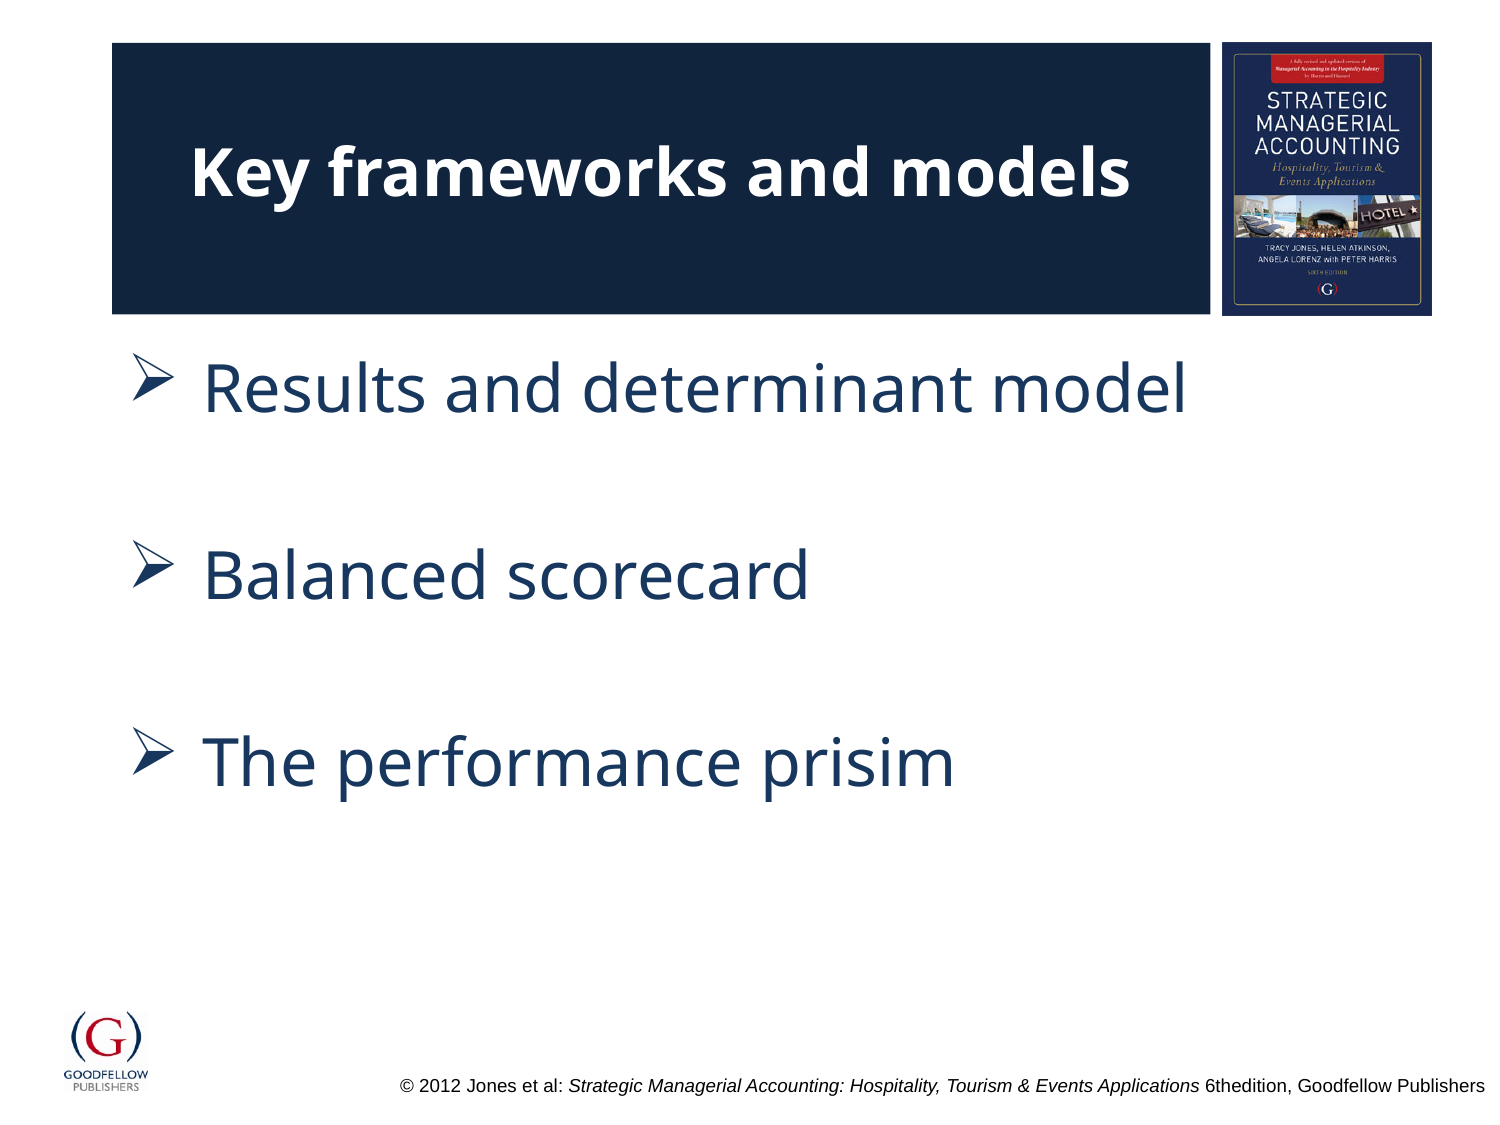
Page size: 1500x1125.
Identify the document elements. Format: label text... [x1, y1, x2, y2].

picture [64, 1011, 148, 1091]
picture [1222, 42, 1432, 316]
title Key frameworks and models [112, 42, 1211, 315]
subtitle Results and determinant model Balanced scorecard The performance prisim [112, 338, 1436, 965]
